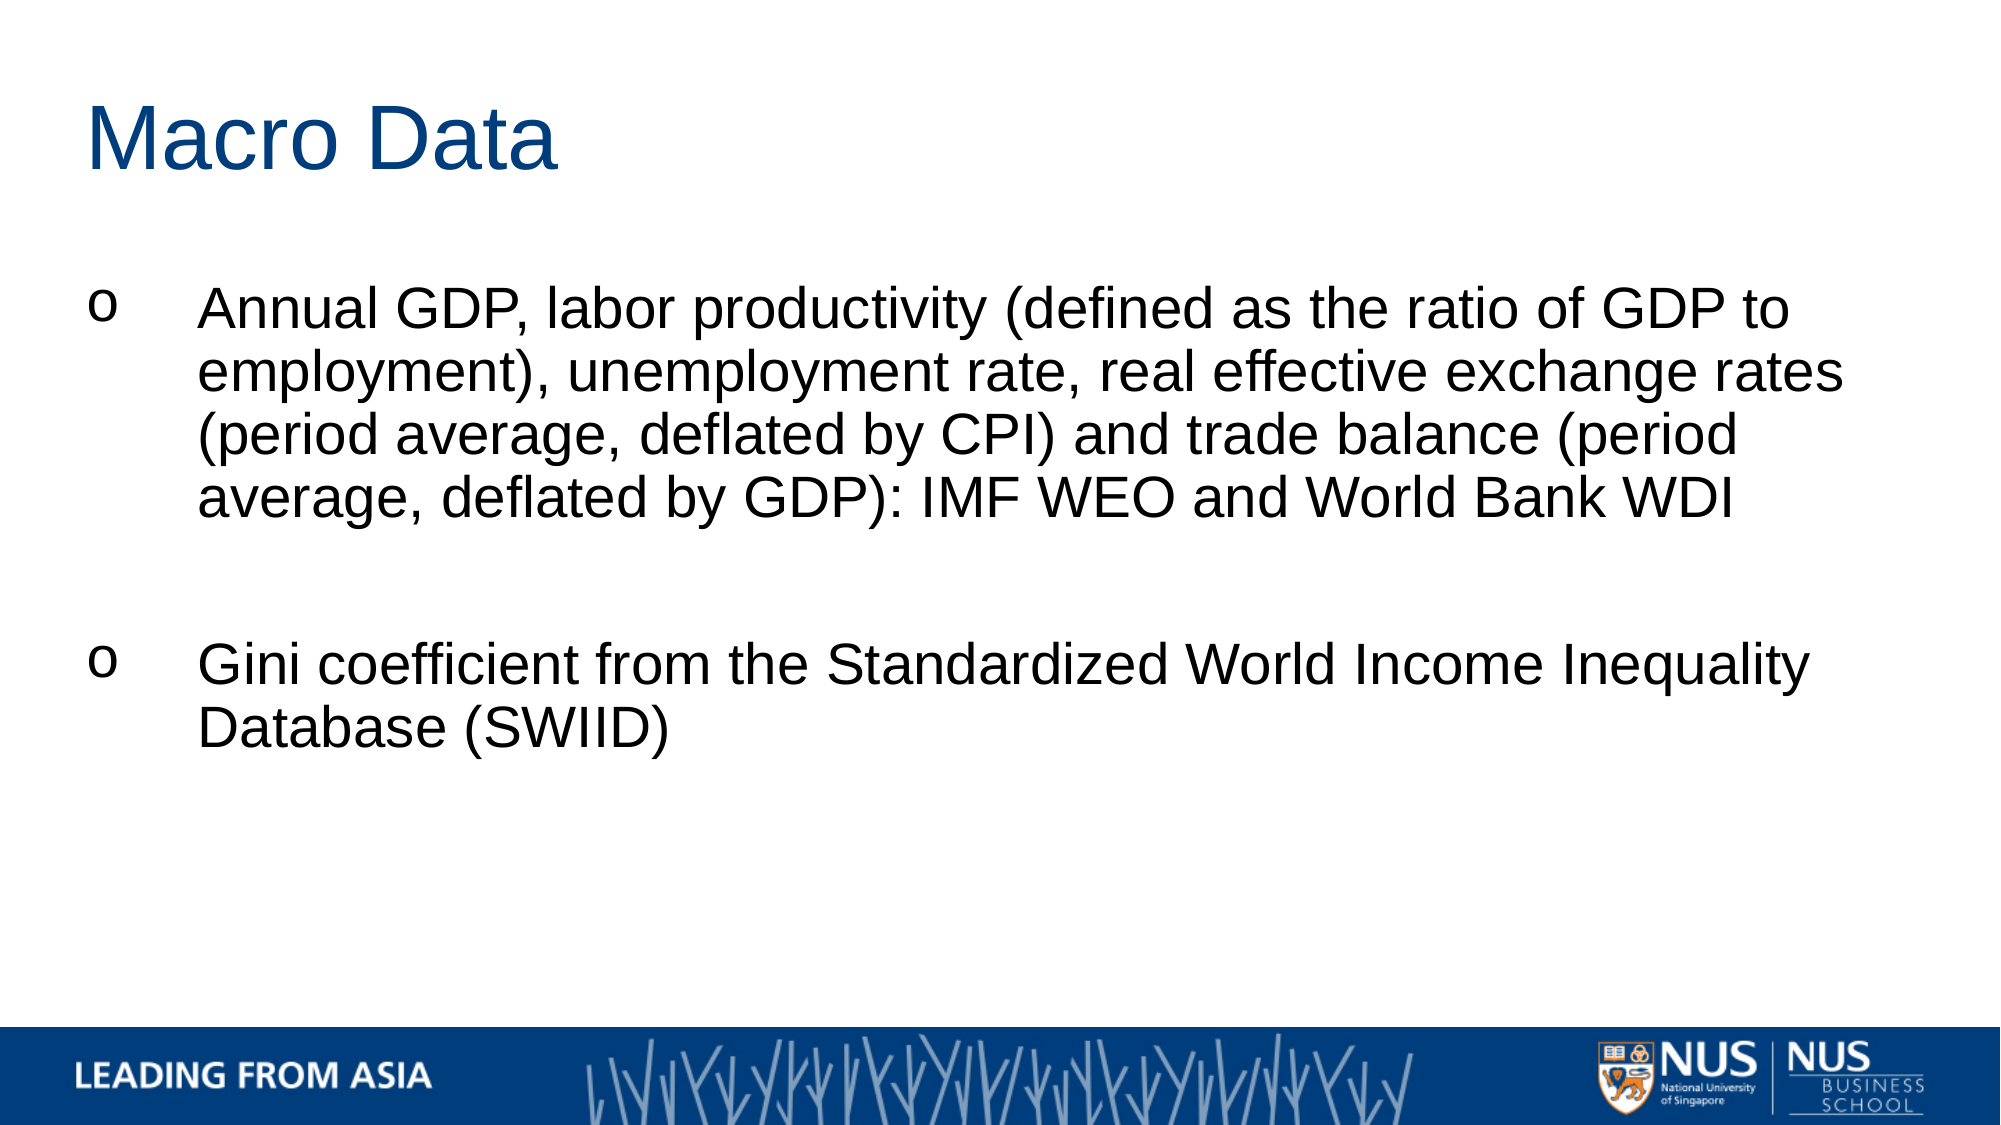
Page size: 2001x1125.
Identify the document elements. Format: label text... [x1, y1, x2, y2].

list Annual GDP, labor productivity (defined as the ratio of GDP to employment), unemployment rate, real effective exchange rates (period average, deflated by CPI) and trade balance (period average, deflated by GDP): IMF WEO and World Bank WDI Gini coefficient from the Standardized World Income Inequality Database (SWIID) [70, 270, 1930, 985]
picture [0, 1027, 2000, 1125]
title Macro Data [70, 31, 1930, 249]
